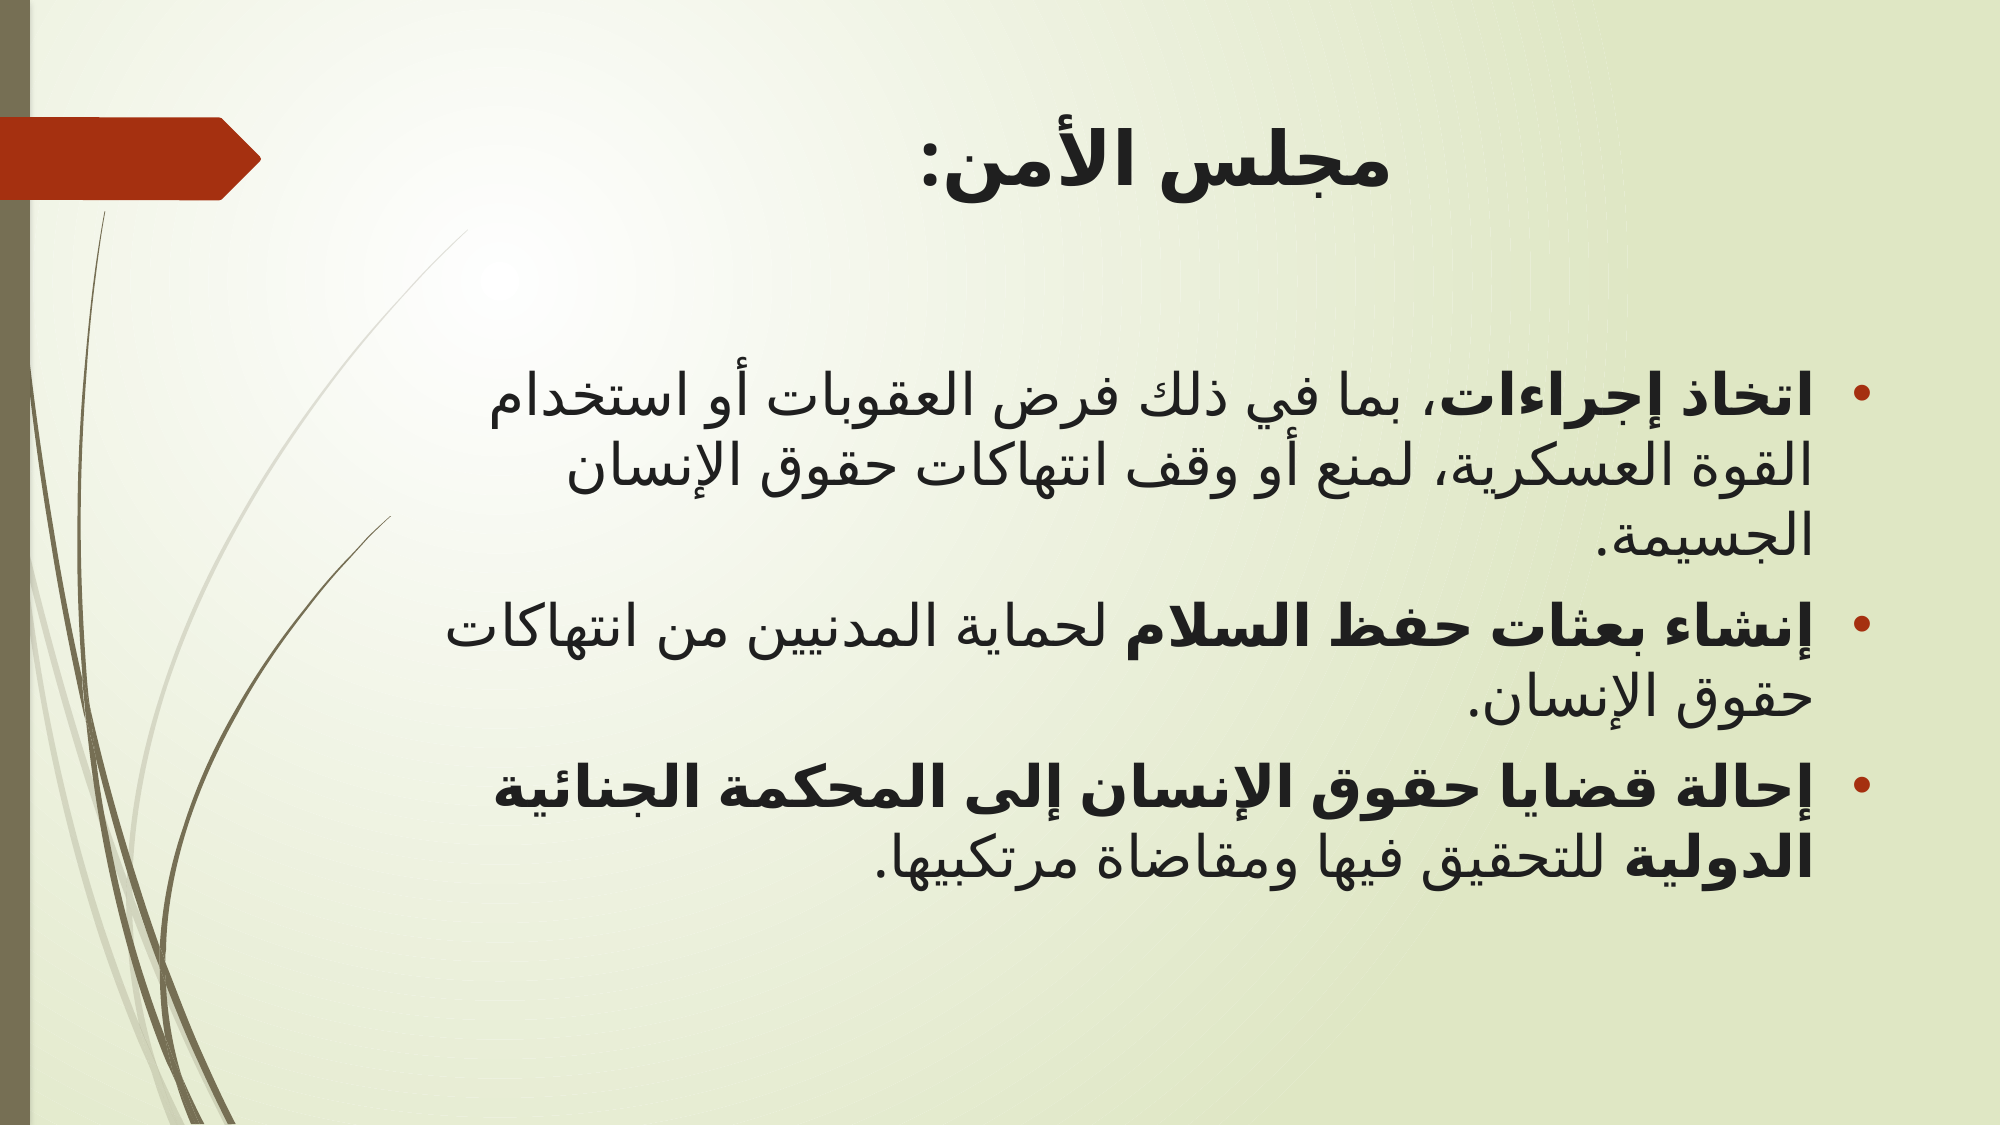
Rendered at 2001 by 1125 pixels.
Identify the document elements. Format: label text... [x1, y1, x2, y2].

title مجلس الأمن: [425, 102, 1888, 313]
list اتخاذ إجراءات، بما في ذلك فرض العقوبات أو استخدام القوة العسكرية، لمنع أو وقف انتهاكات حقوق الإنسان الجسيمة. إنشاء بعثات حفظ السلام لحماية المدنيين من انتهاكات حقوق الإنسان. إحالة قضايا حقوق الإنسان إلى المحكمة الجنائية الدولية للتحقيق فيها ومقاضاة مرتكبيها. [424, 350, 1888, 970]
